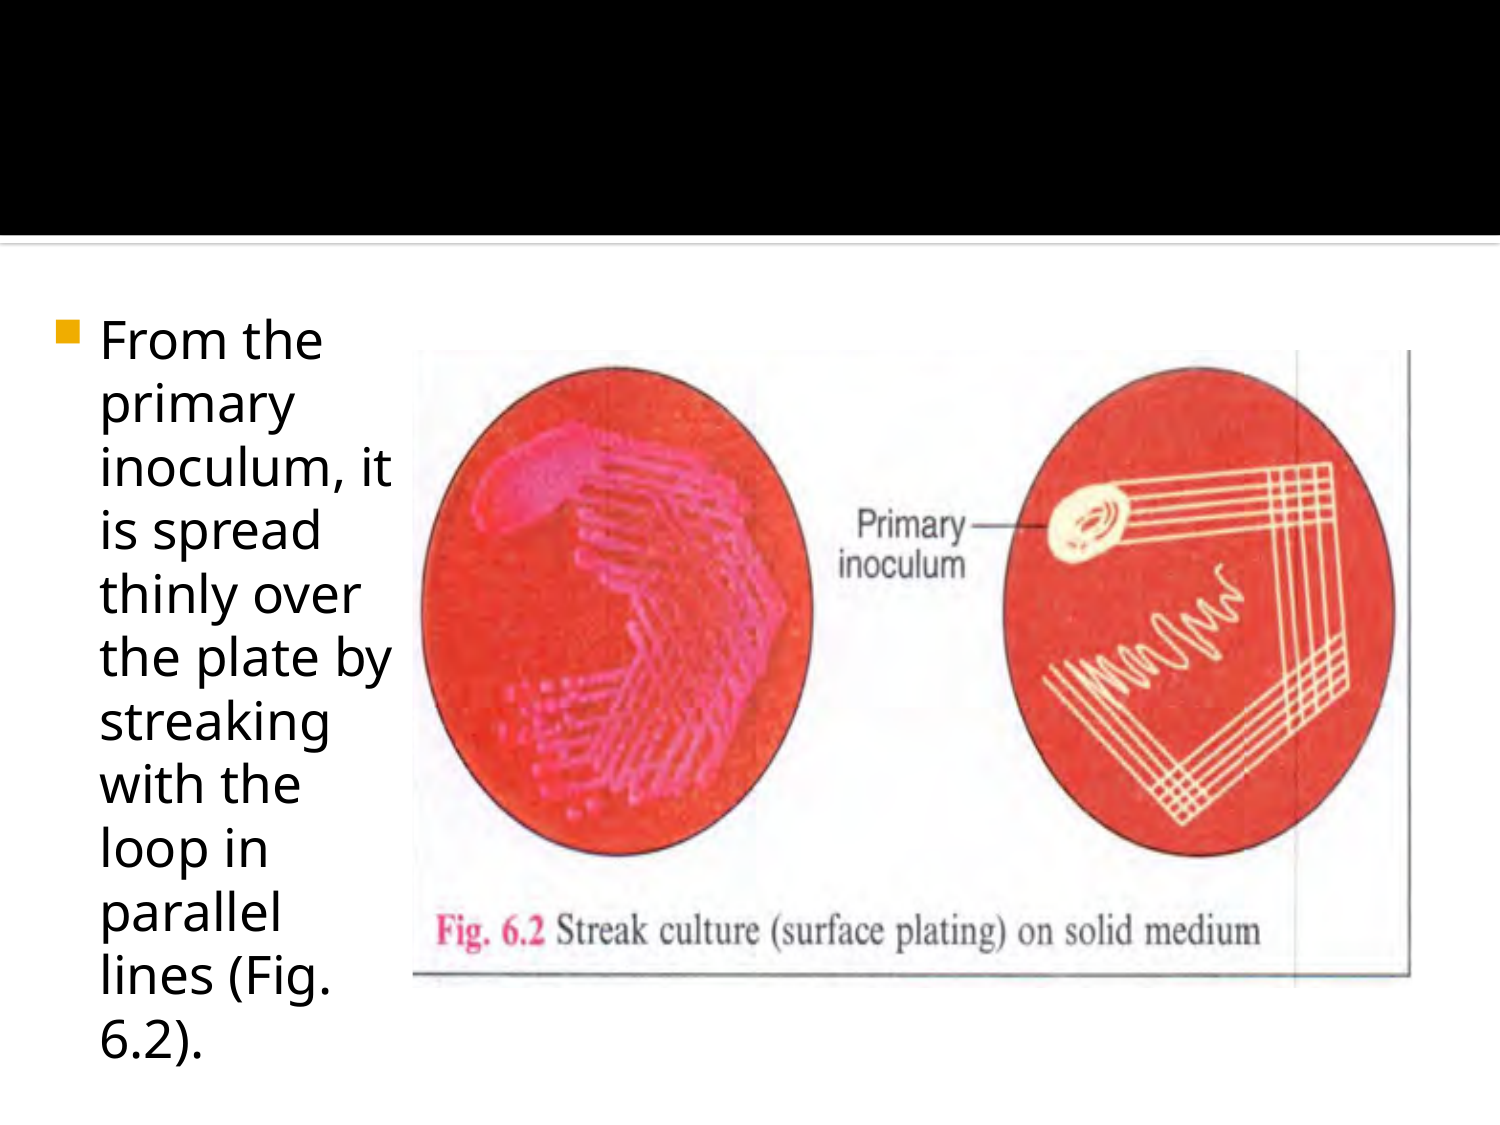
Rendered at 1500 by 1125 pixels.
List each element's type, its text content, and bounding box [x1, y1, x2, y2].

list From the primary inoculum, it is spread thinly over the plate by streaking with the loop in parallel lines (Fig. 6.2). [24, 291, 413, 1088]
picture [412, 349, 1413, 988]
